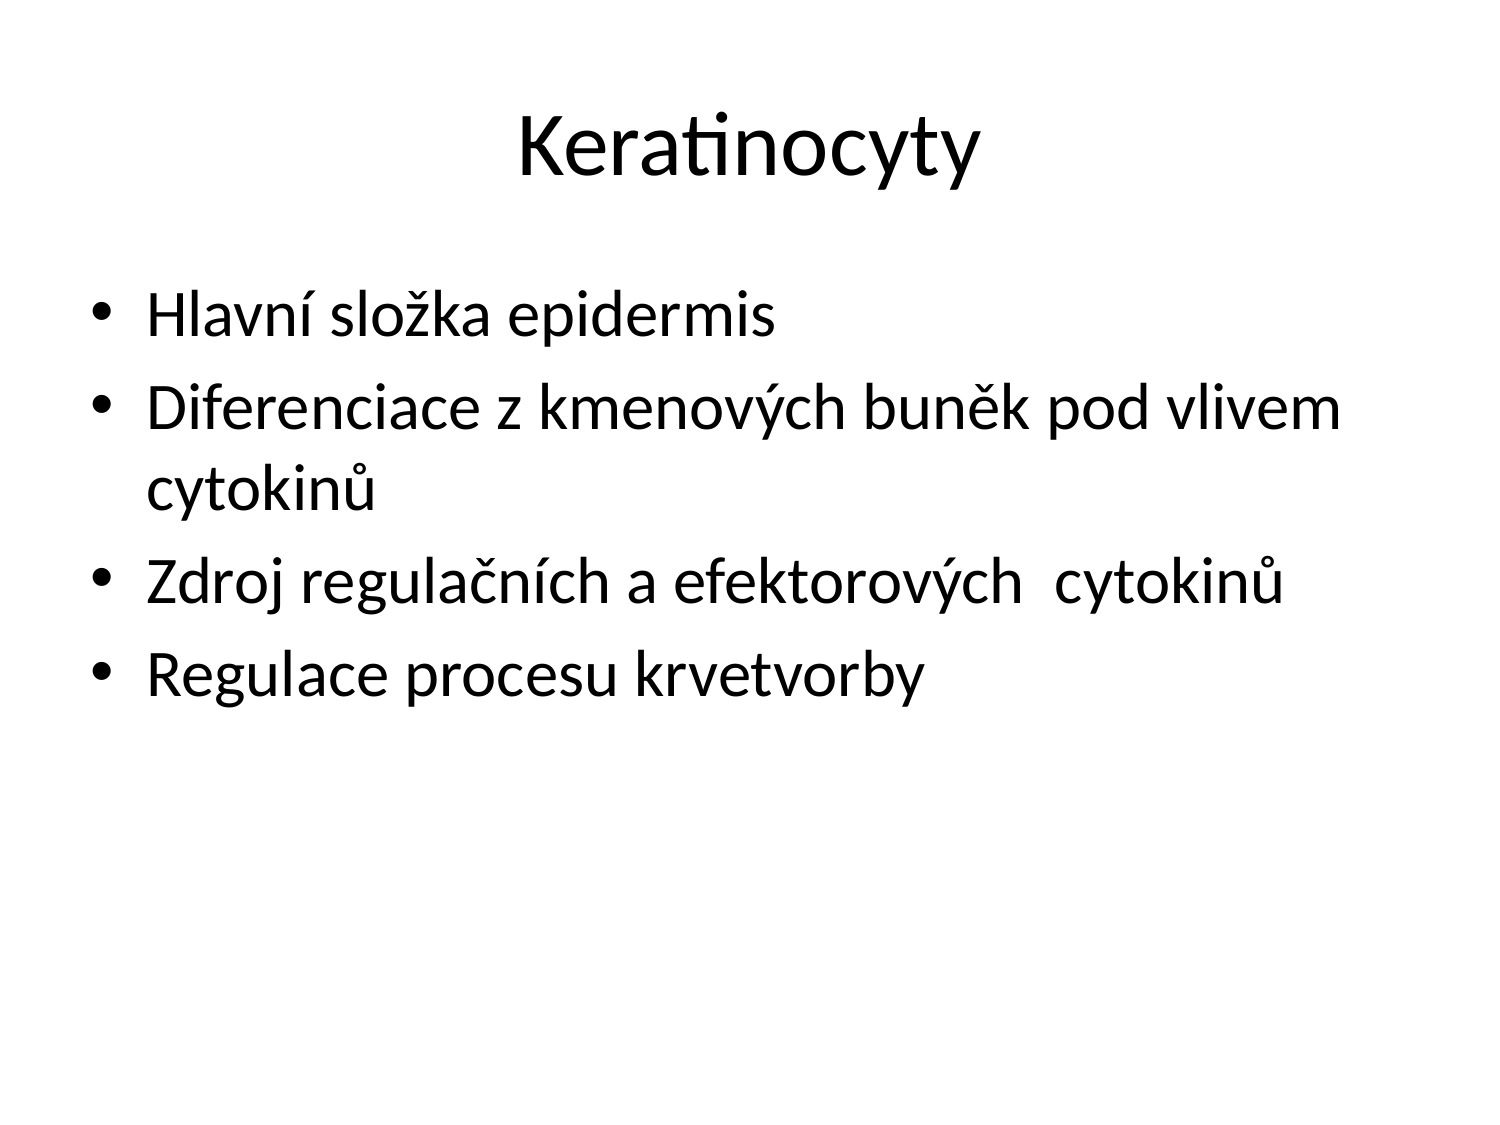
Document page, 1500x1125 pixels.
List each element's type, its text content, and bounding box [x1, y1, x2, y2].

list Hlavní složka epidermis Diferenciace z kmenových buněk pod vlivem cytokinů Zdroj regulačních a efektorových cytokinů Regulace procesu krvetvorby [75, 262, 1425, 1005]
title Keratinocyty [75, 45, 1425, 233]
